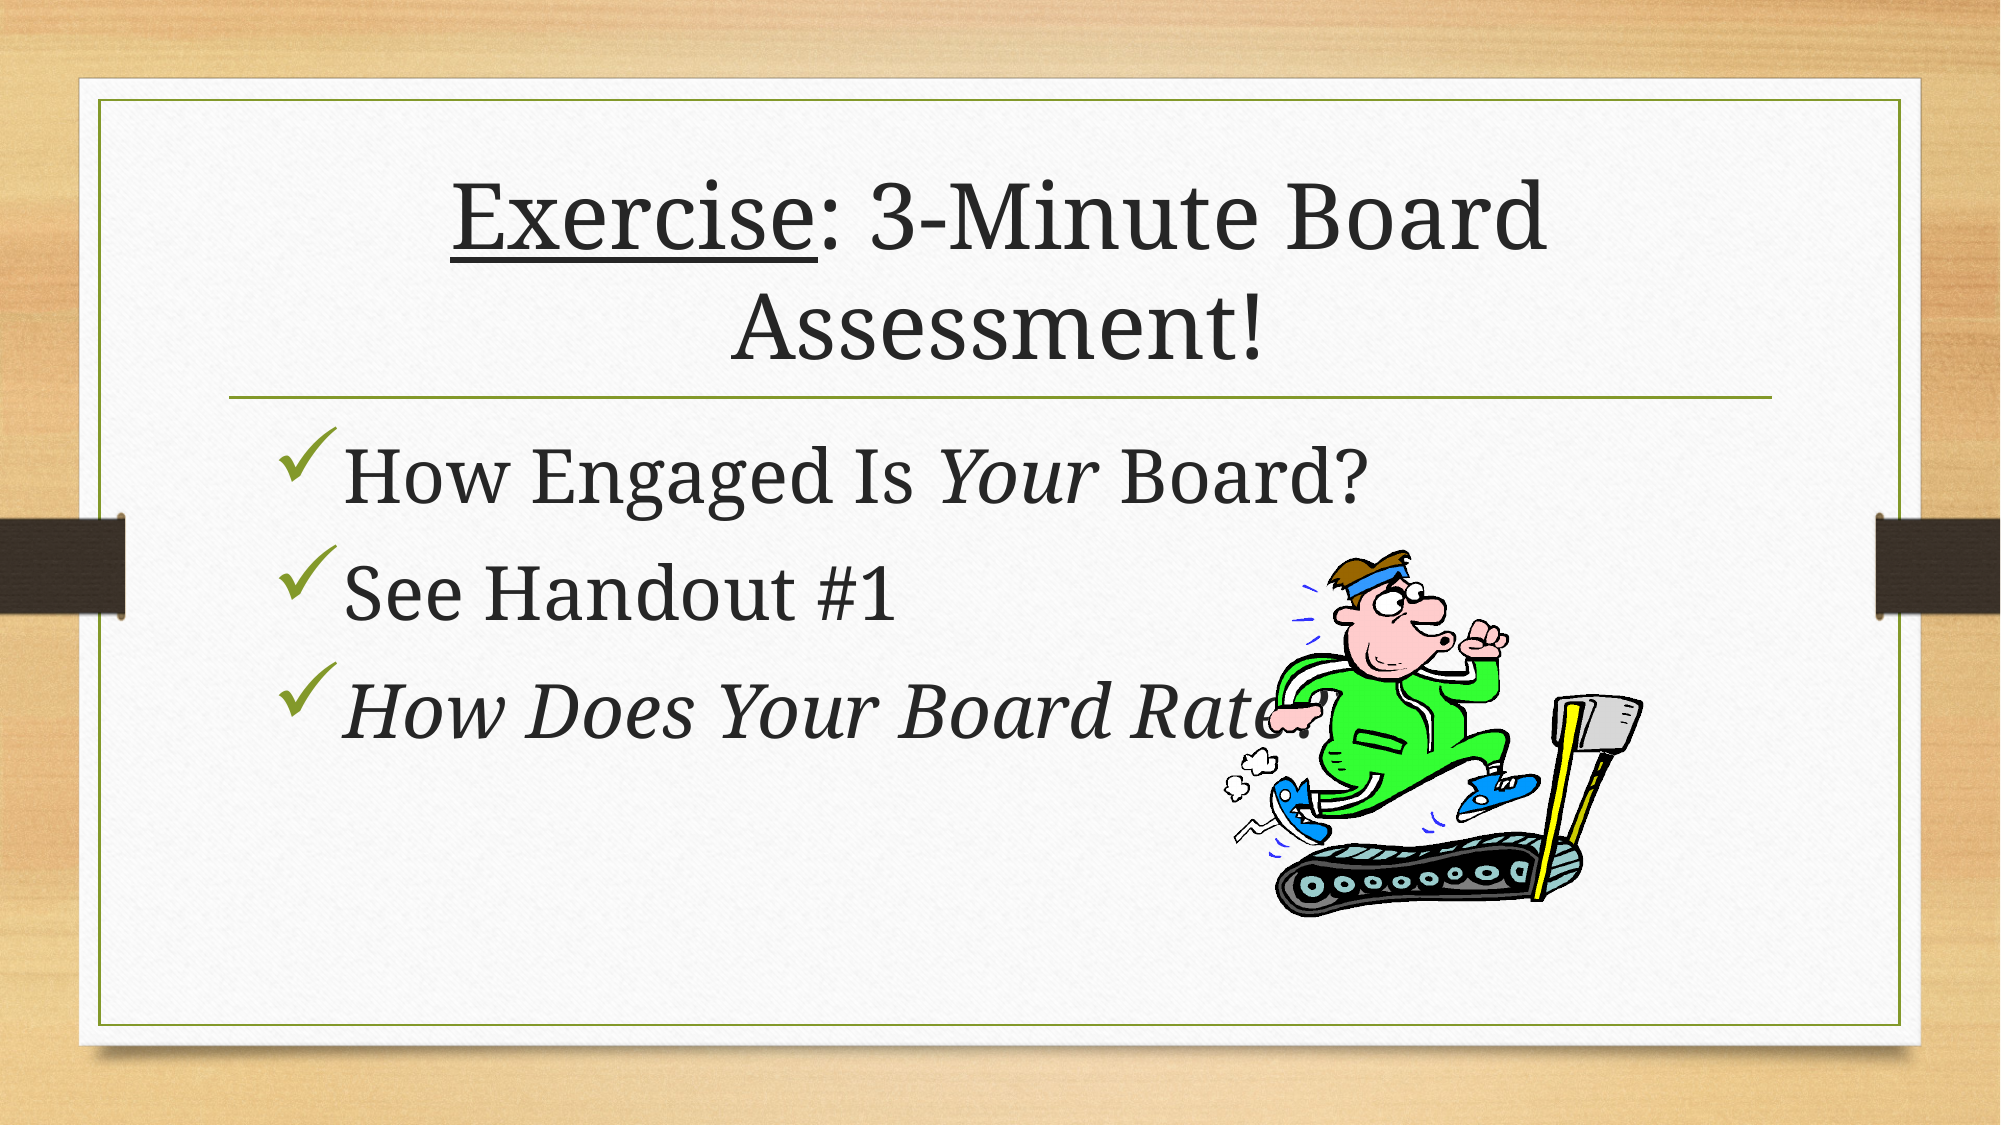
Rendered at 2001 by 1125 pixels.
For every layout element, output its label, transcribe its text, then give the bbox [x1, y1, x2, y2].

list How Engaged Is Your Board? See Handout #1 How Does Your Board Rate?? [257, 420, 1833, 966]
picture [0, 0, 2001, 1125]
title Exercise: 3-Minute Board Assessment! [212, 161, 1788, 375]
